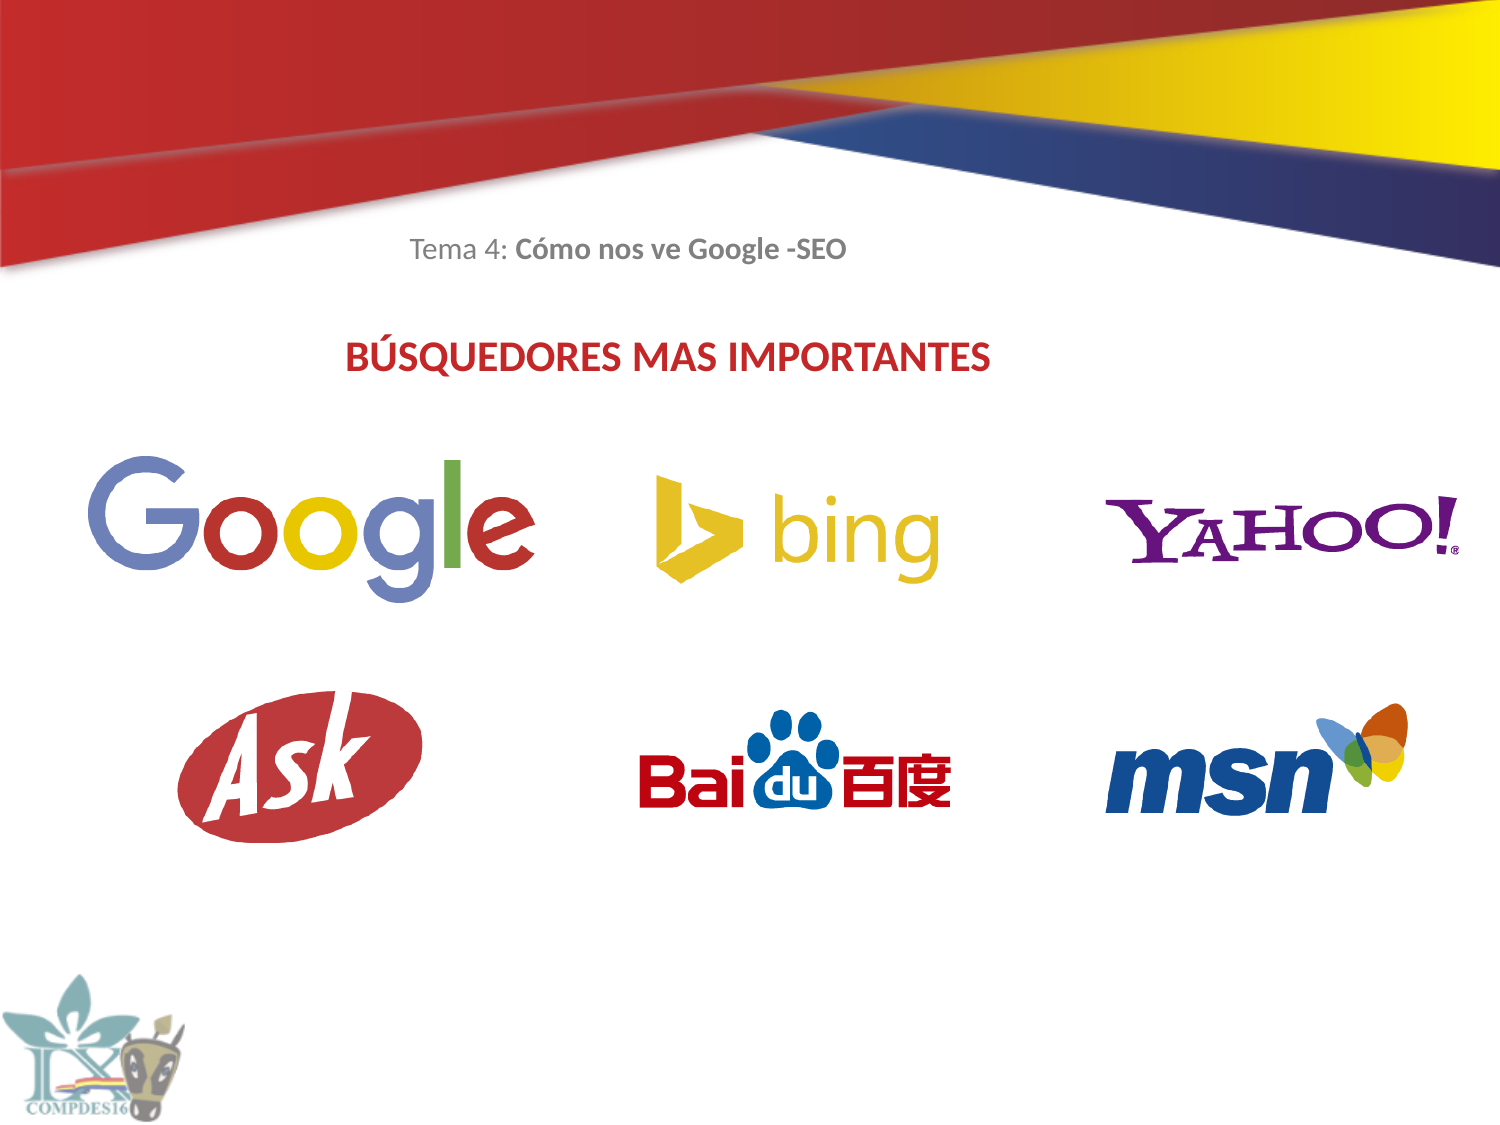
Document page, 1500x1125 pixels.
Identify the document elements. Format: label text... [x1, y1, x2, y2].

text_box BÚSQUEDORES MAS IMPORTANTES [330, 320, 1007, 388]
picture [0, 0, 1500, 1125]
text_box Tema 4: Cómo nos ve Google -SEO [394, 221, 863, 274]
